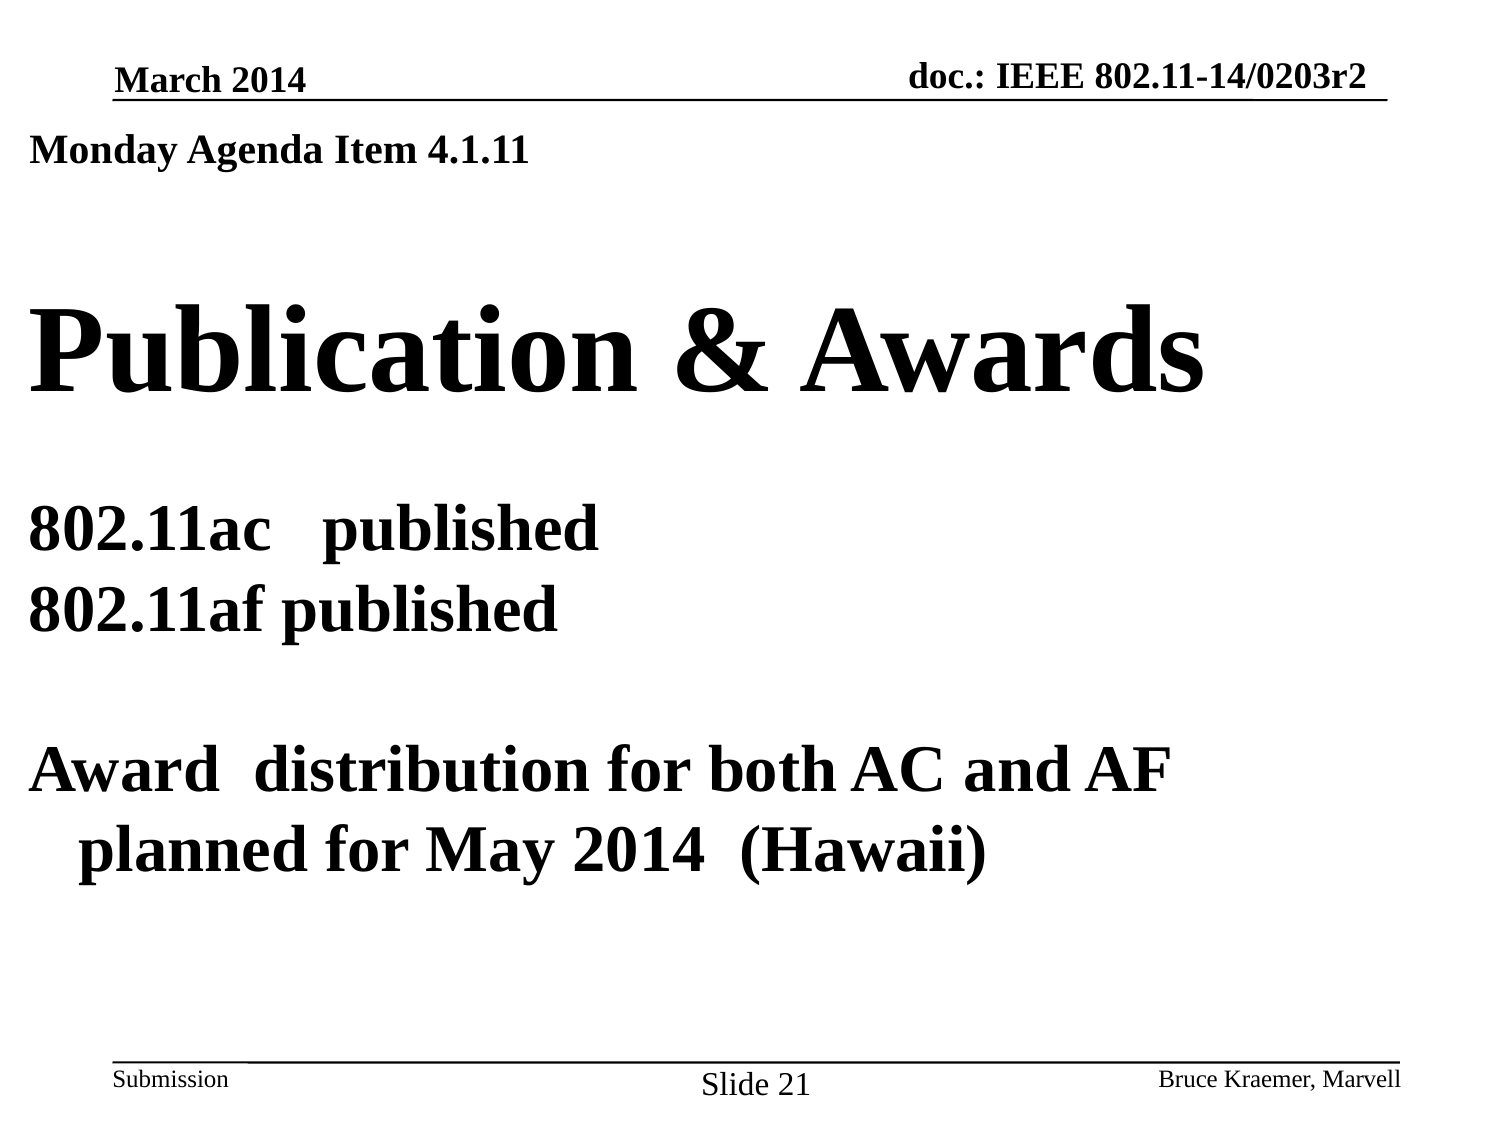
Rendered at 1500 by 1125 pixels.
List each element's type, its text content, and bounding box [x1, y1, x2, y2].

text_box Monday Agenda Item 4.1.11 [14, 114, 557, 179]
slide_number Slide 21 [697, 1062, 815, 1103]
title Publication & Awards 802.11ac published 802.11af published Award distribution for both AC and AF planned for May 2014 (Hawaii) [13, 250, 1500, 981]
footer Bruce Kraemer, Marvell [1079, 1062, 1402, 1093]
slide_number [114, 54, 309, 100]
